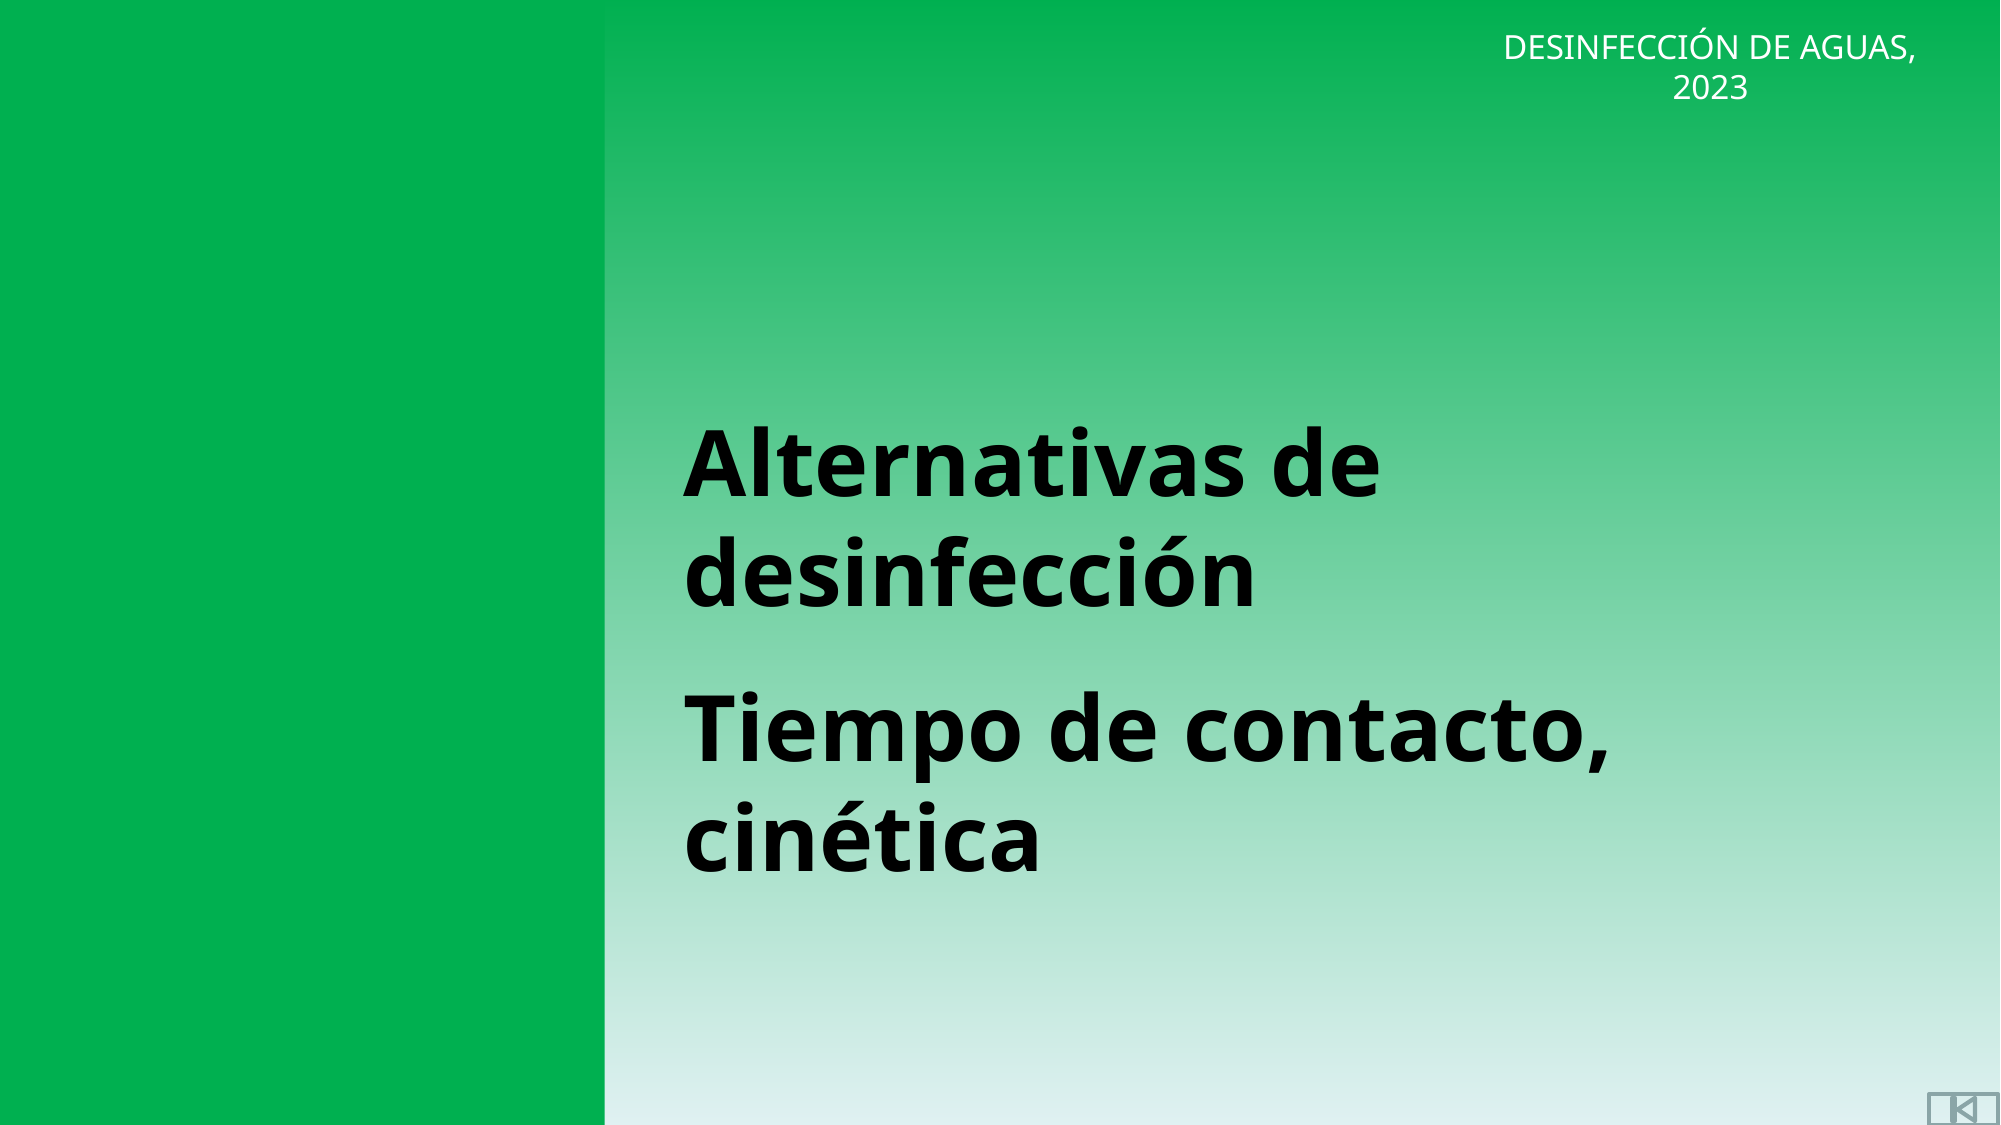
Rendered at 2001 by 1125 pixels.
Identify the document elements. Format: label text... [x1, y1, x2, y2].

text_box Alternativas de desinfección Tiempo de contacto, cinética [669, 397, 1910, 898]
text_box [0, 0, 605, 1125]
